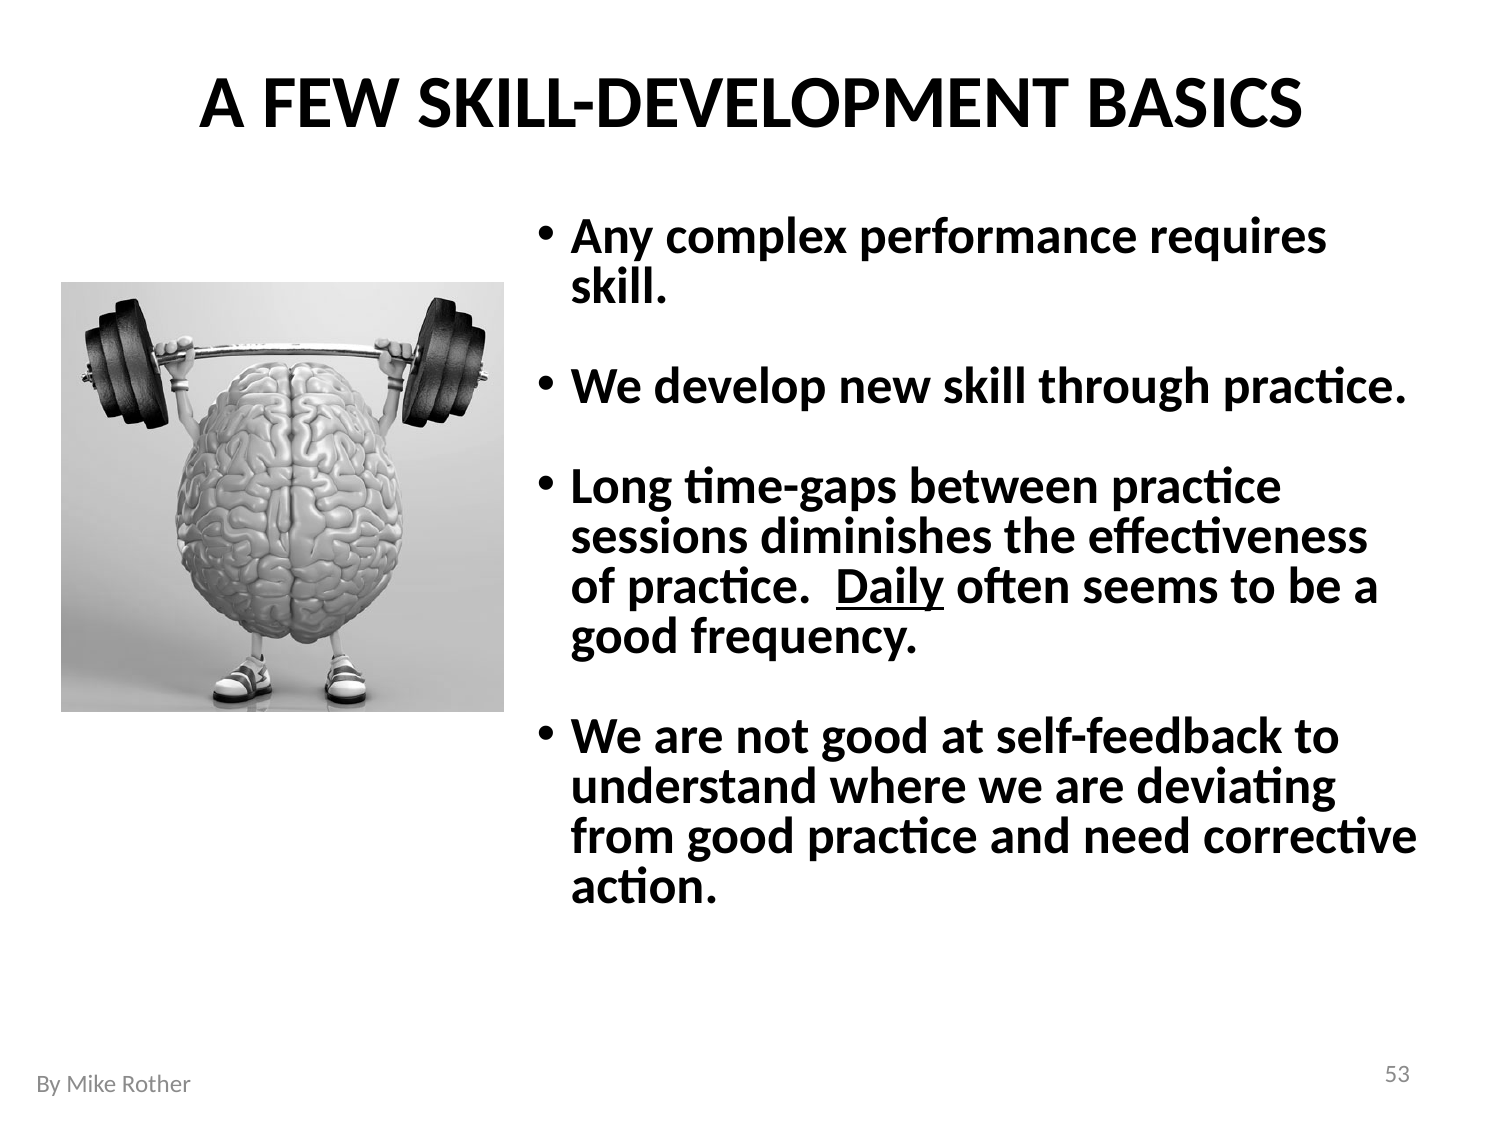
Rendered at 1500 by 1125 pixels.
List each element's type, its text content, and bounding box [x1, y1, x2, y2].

footer By Mike Rother [21, 1052, 497, 1113]
text_box Any complex performance requires skill. We develop new skill through practice. Long time-gaps between practice sessions diminishes the effectiveness of practice. Daily often seems to be a good frequency. We are not good at self-feedback to understand where we are deviating from good practice and need corrective action. [523, 207, 1435, 921]
slide_number 53 [1074, 1042, 1425, 1103]
text_box A FEW SKILL-DEVELOPMENT BASICS [42, 45, 1463, 149]
picture [60, 282, 504, 713]
